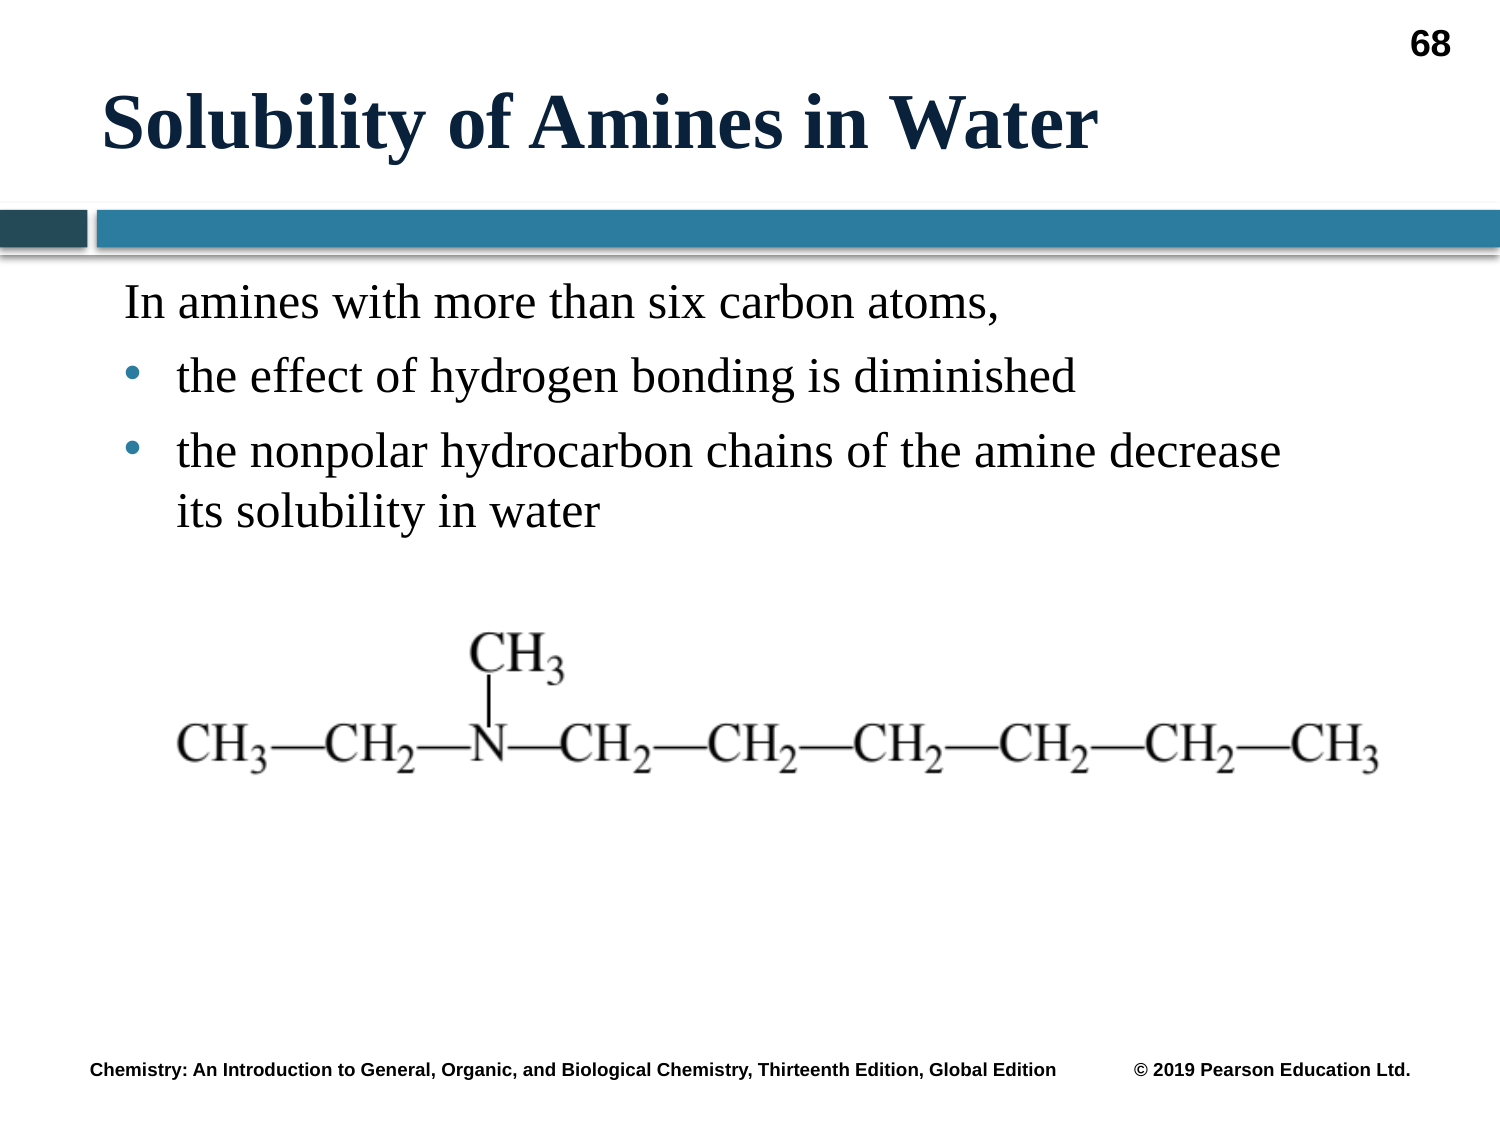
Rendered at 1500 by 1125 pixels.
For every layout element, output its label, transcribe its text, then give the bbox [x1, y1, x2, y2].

list In amines with more than six carbon atoms, the effect of hydrogen bonding is diminished the nonpolar hydrocarbon chains of the amine decrease its solubility in water [108, 260, 1350, 936]
picture [174, 624, 1386, 788]
title Solubility of Amines in Water [86, 35, 1425, 199]
text_box 68 [1395, 11, 1483, 52]
